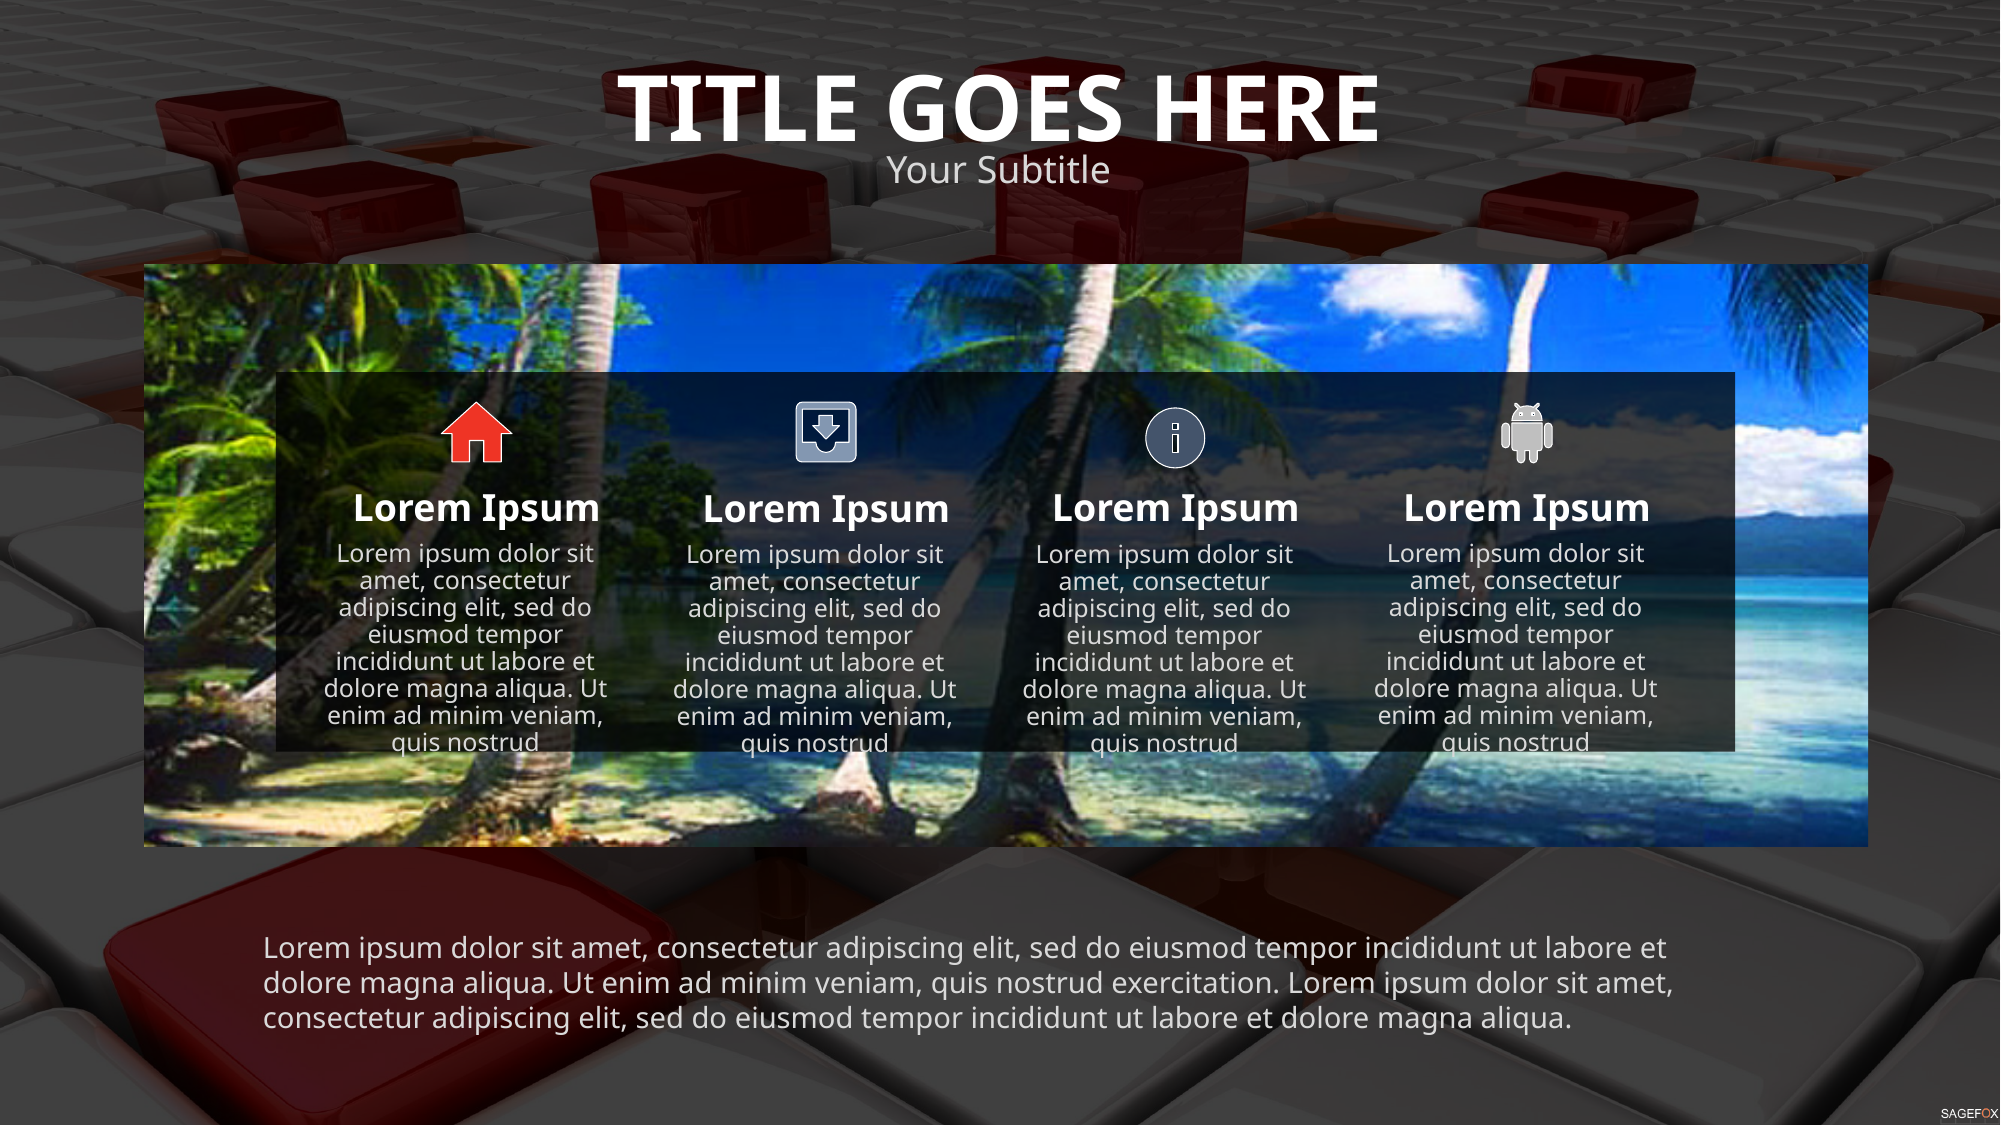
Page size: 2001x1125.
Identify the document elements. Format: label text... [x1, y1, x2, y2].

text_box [646, 477, 995, 778]
text_box [1544, 423, 1553, 448]
text_box [275, 371, 1736, 753]
text_box [1145, 407, 1205, 468]
text_box [1511, 423, 1543, 463]
text_box Your Subtitle [871, 138, 1129, 198]
text_box [1501, 423, 1510, 448]
text_box [796, 402, 857, 462]
text_box Lorem ipsum dolor sit amet, consectetur adipiscing elit, sed do eiusmod tempor incididunt ut labore et dolore magna aliqua. Ut enim ad minim veniam, quis nostrud exercitation. Lorem ipsum dolor sit amet, consectetur adipiscing elit, sed do eiusmod tempor incididunt ut labore et dolore magna aliqua. [248, 922, 1752, 1042]
text_box TITLE GOES HERE [548, 42, 1452, 167]
text_box [1511, 403, 1543, 421]
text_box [296, 476, 657, 777]
picture [0, 0, 2001, 1125]
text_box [1347, 476, 1708, 777]
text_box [995, 477, 1356, 778]
text_box [441, 402, 513, 462]
text_box [143, 263, 1869, 847]
